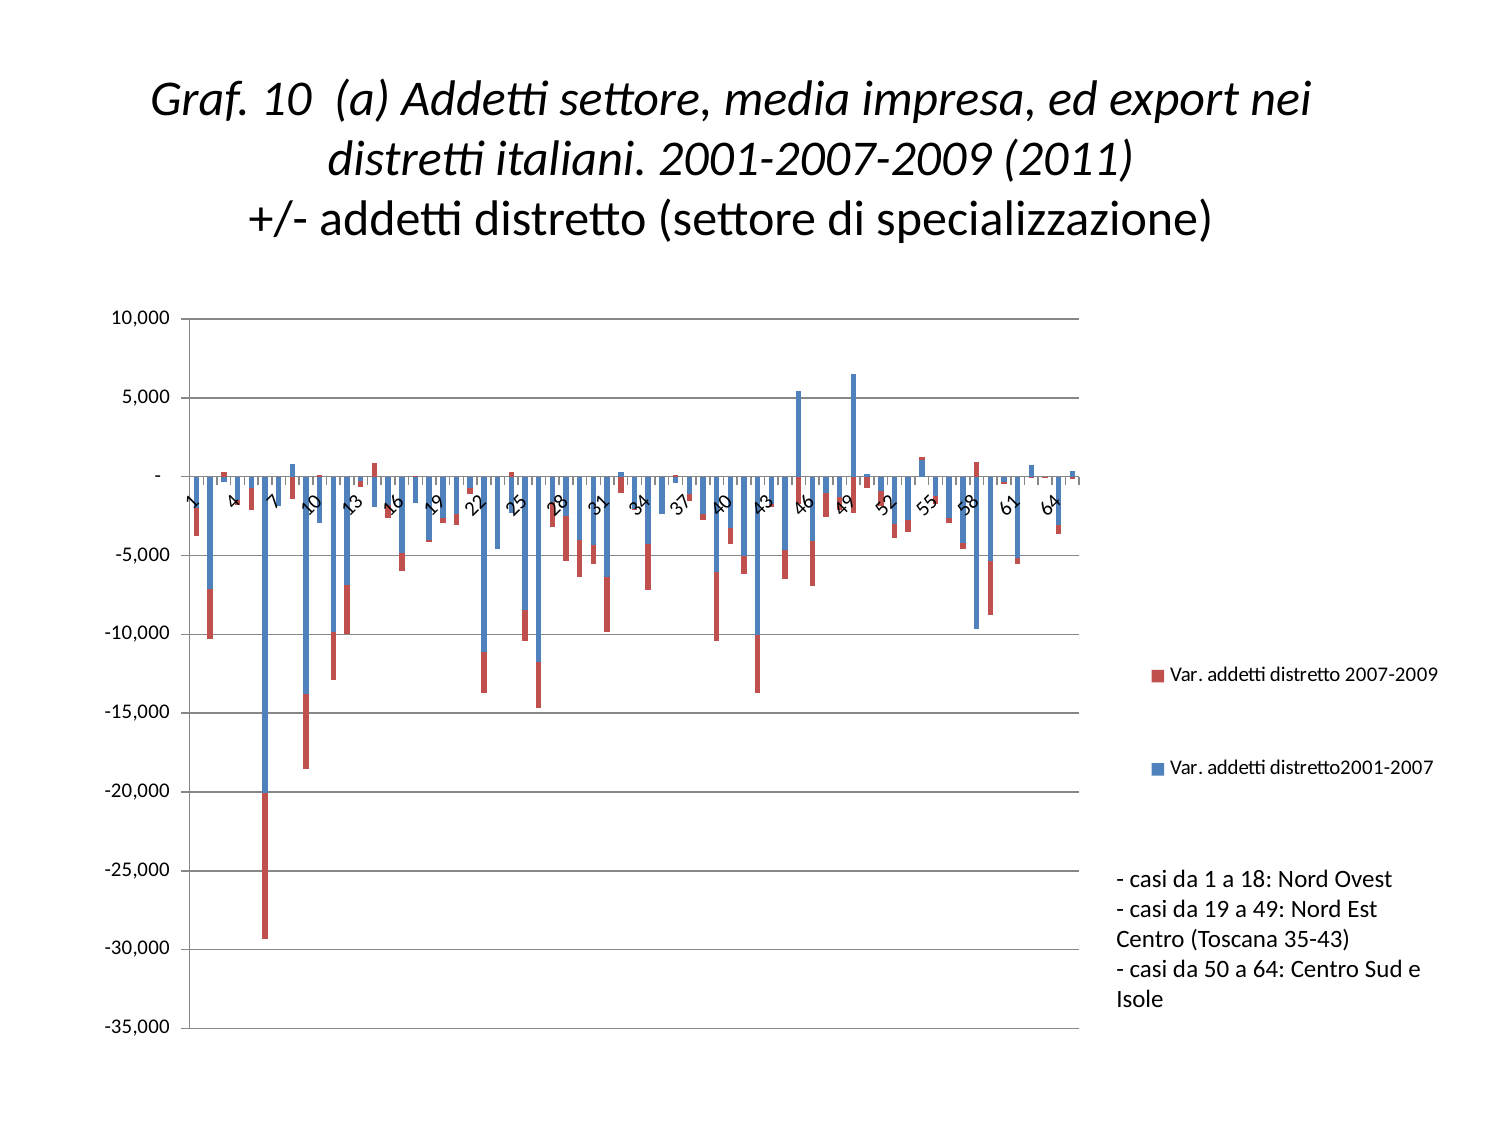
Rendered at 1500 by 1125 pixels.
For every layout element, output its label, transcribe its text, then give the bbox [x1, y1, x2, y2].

title Graf. 10 (a) Addetti settore, media impresa, ed export nei distretti italiani. 2001-2007-2009 (2011) +/- addetti distretto (settore di specializzazione) [93, 35, 1369, 267]
chart [34, 269, 1477, 1079]
